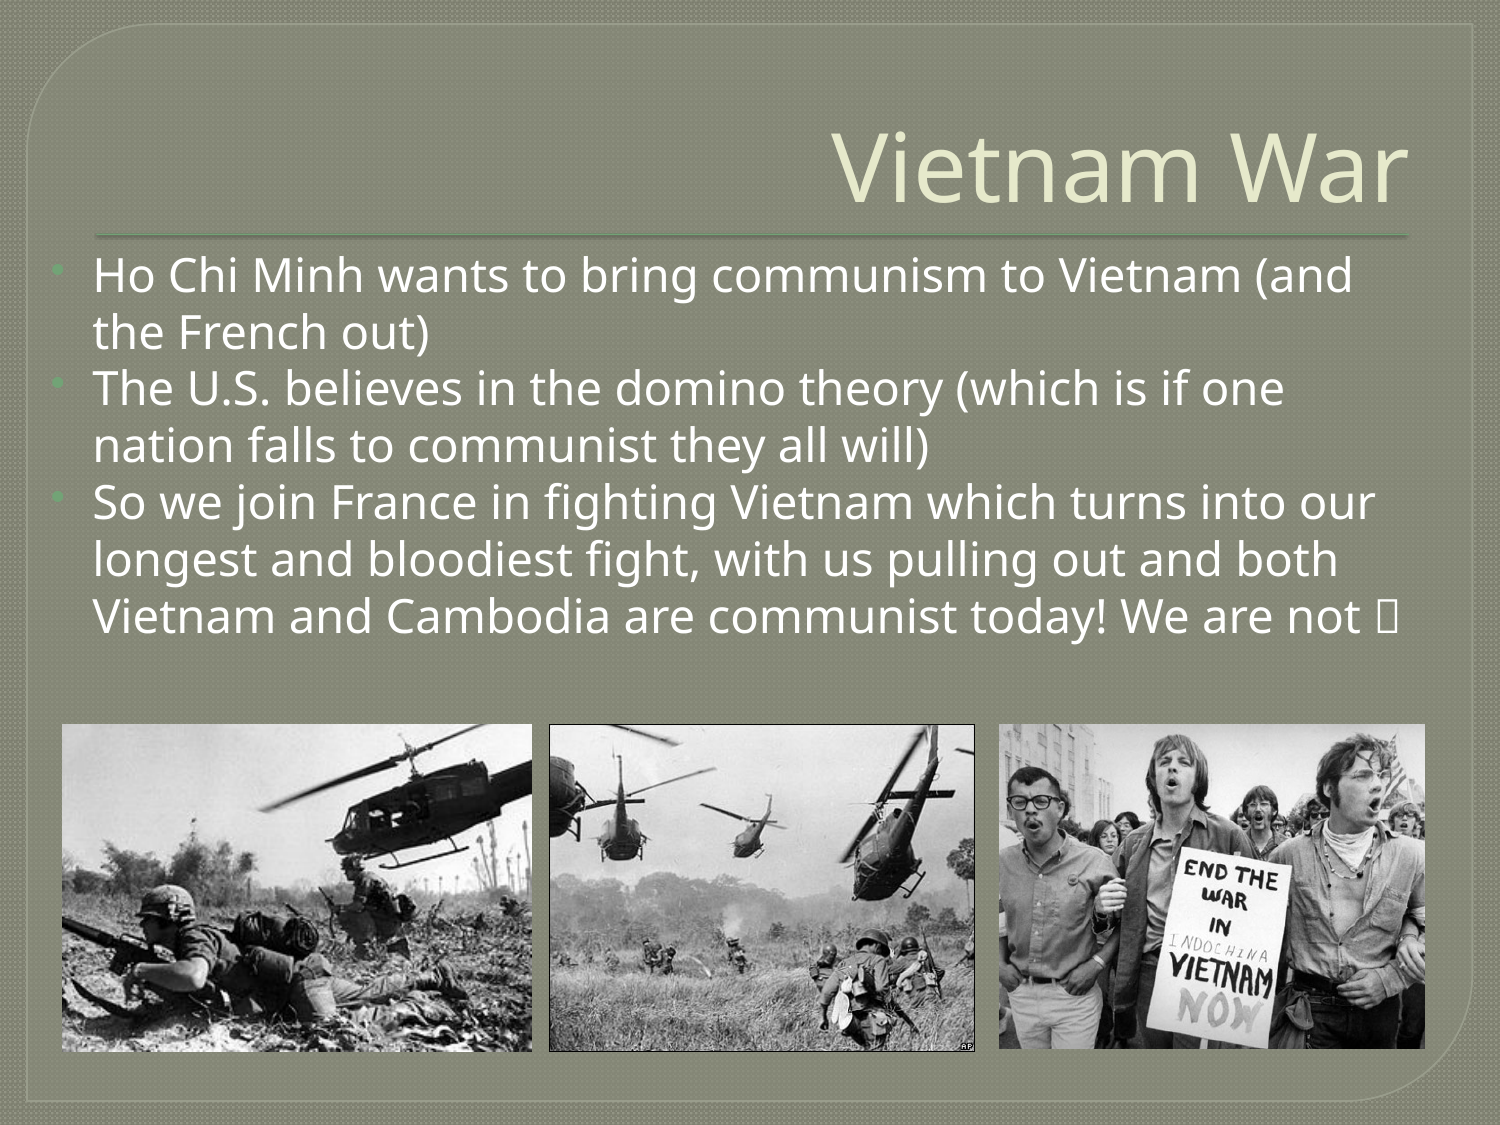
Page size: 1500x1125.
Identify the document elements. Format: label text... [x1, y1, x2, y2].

picture [549, 724, 976, 1053]
list Ho Chi Minh wants to bring communism to Vietnam (and the French out) The U.S. believes in the domino theory (which is if one nation falls to communist they all will) So we join France in fighting Vietnam which turns into our longest and bloodiest fight, with us pulling out and both Vietnam and Cambodia are communist today! We are not  [37, 237, 1425, 693]
title Vietnam War [75, 41, 1425, 230]
picture [62, 724, 532, 1052]
picture [999, 724, 1426, 1050]
